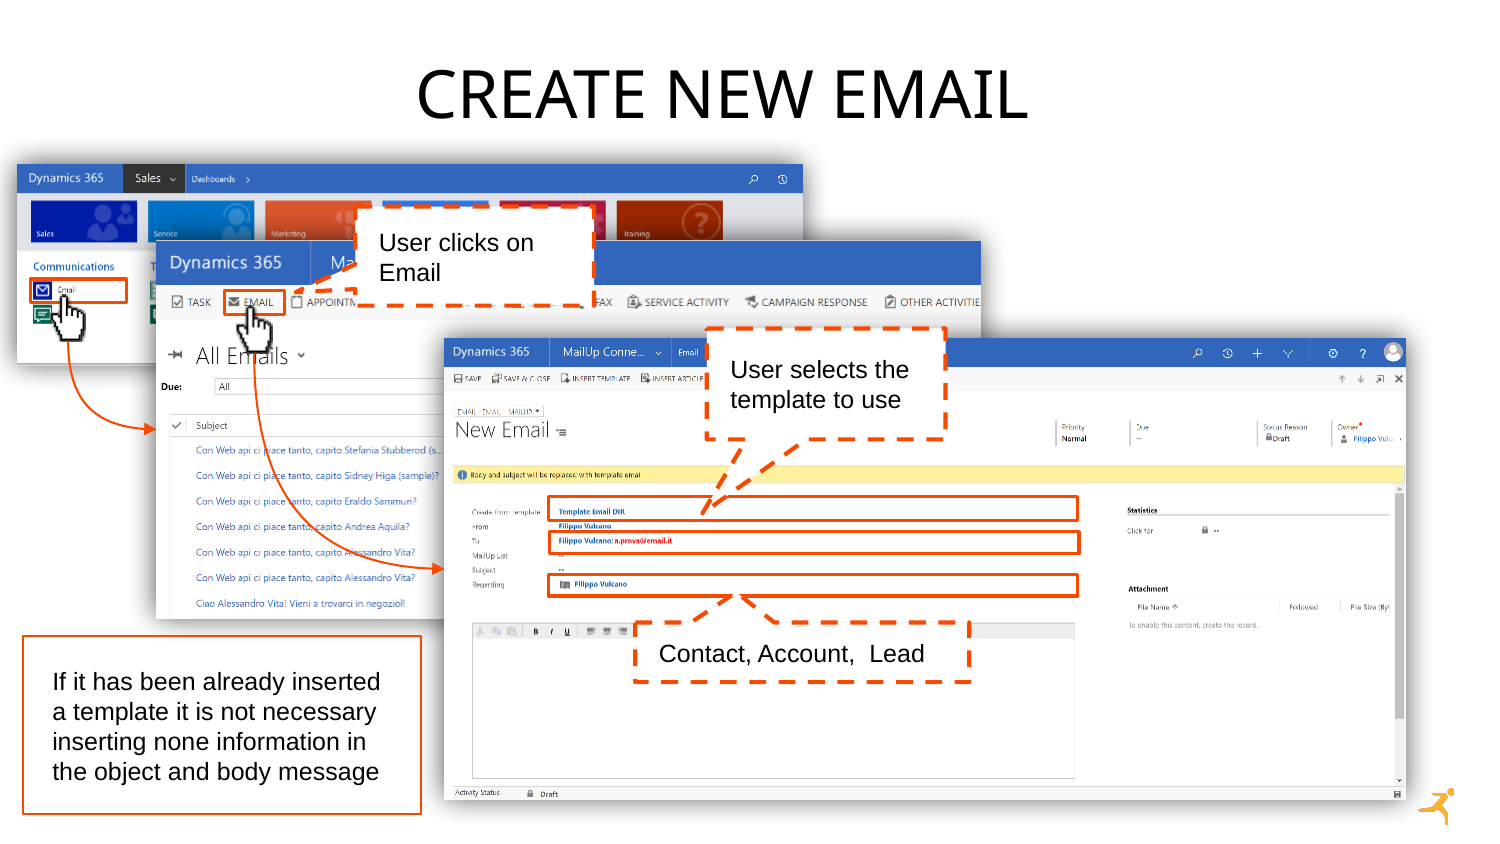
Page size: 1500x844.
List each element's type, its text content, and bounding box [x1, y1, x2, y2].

picture [17, 164, 1406, 800]
title CreatE new Email [44, 66, 1402, 111]
text_box If it has been already inserted a template it is not necessary inserting none information in the object and body message [22, 635, 421, 815]
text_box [241, 365, 458, 557]
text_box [68, 341, 157, 430]
